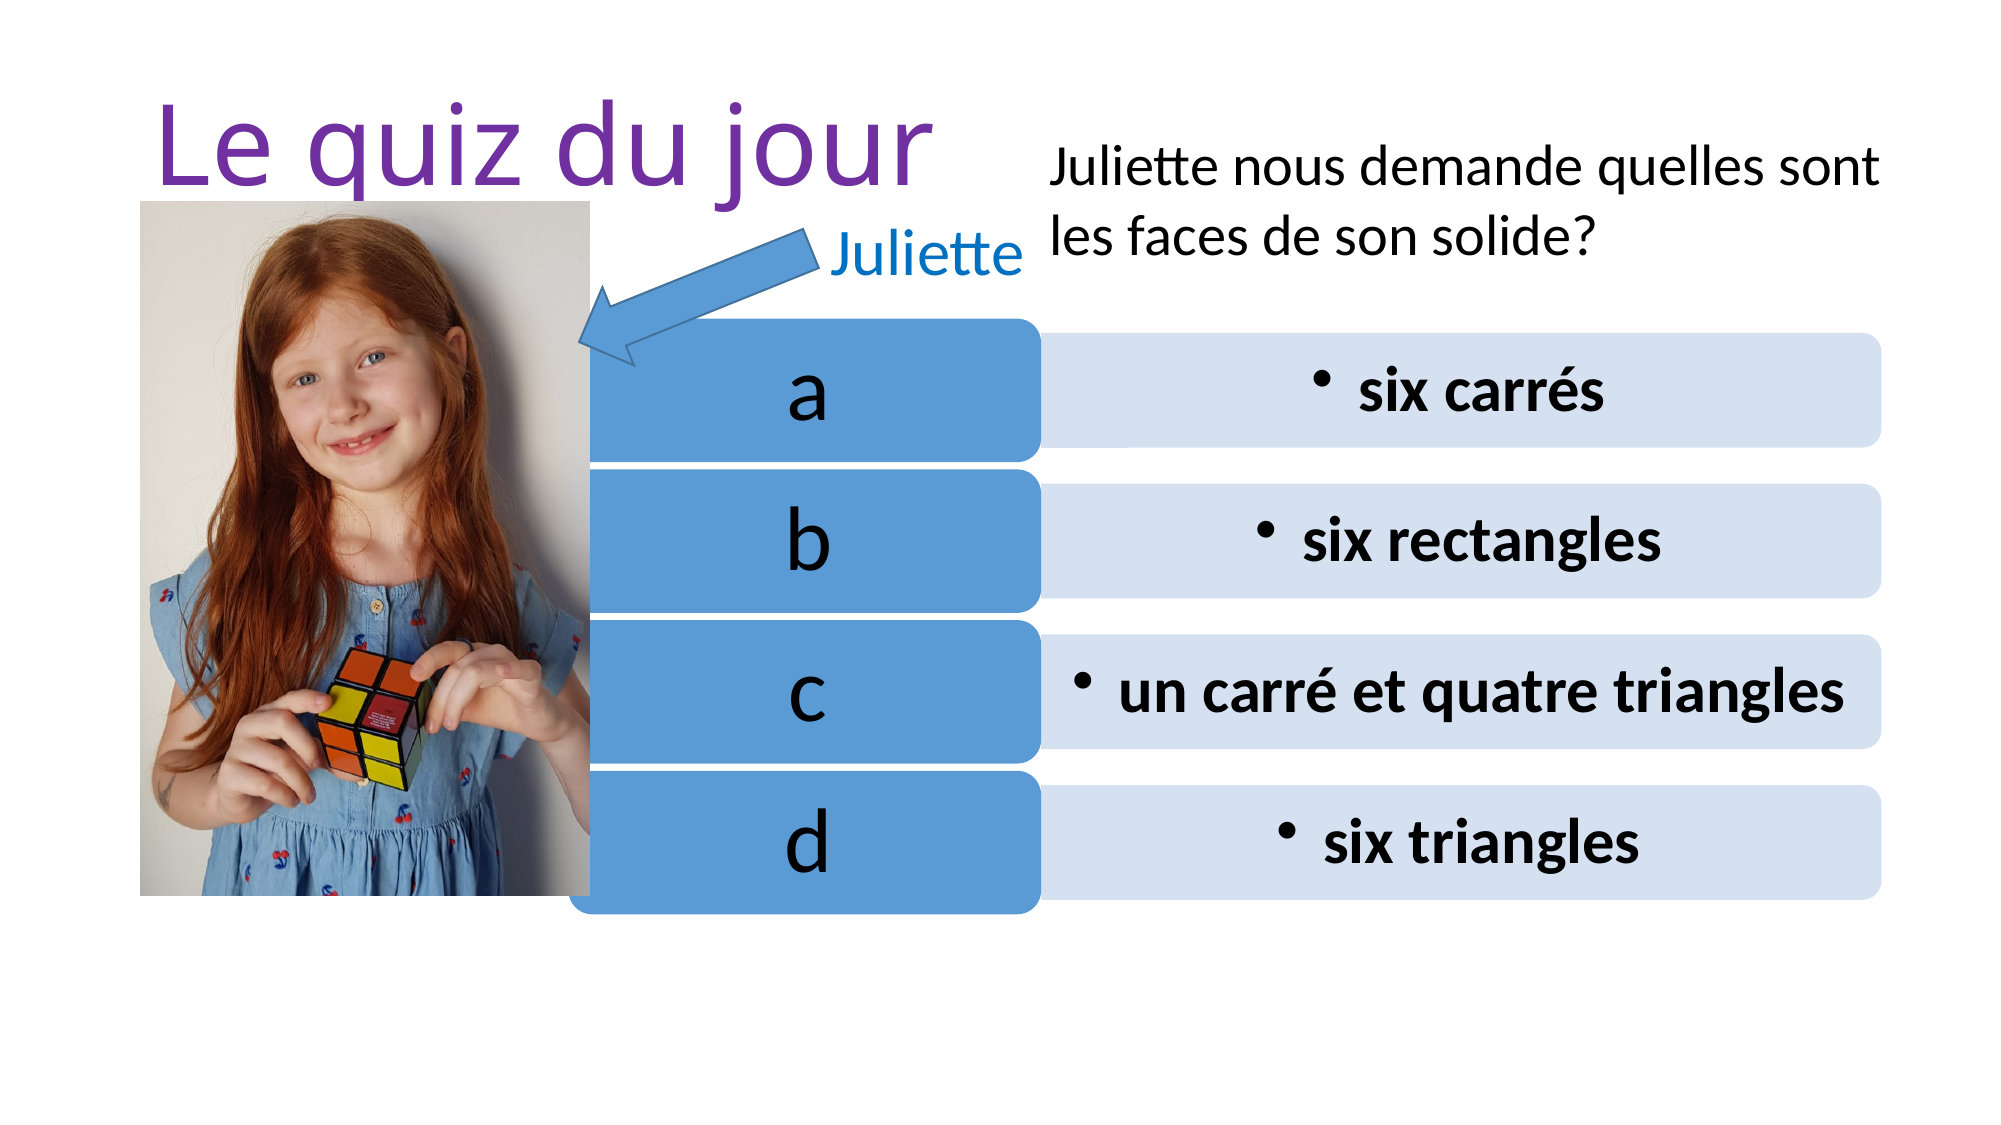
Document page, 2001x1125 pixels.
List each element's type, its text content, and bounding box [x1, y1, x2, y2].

text_box Juliette nous demande quelles sont les faces de son solide? [1034, 120, 1911, 275]
text_box [590, 227, 821, 318]
picture [140, 201, 590, 896]
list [568, 318, 1882, 915]
title Le quiz du jour [137, 40, 1863, 259]
text_box Juliette [815, 201, 1040, 297]
